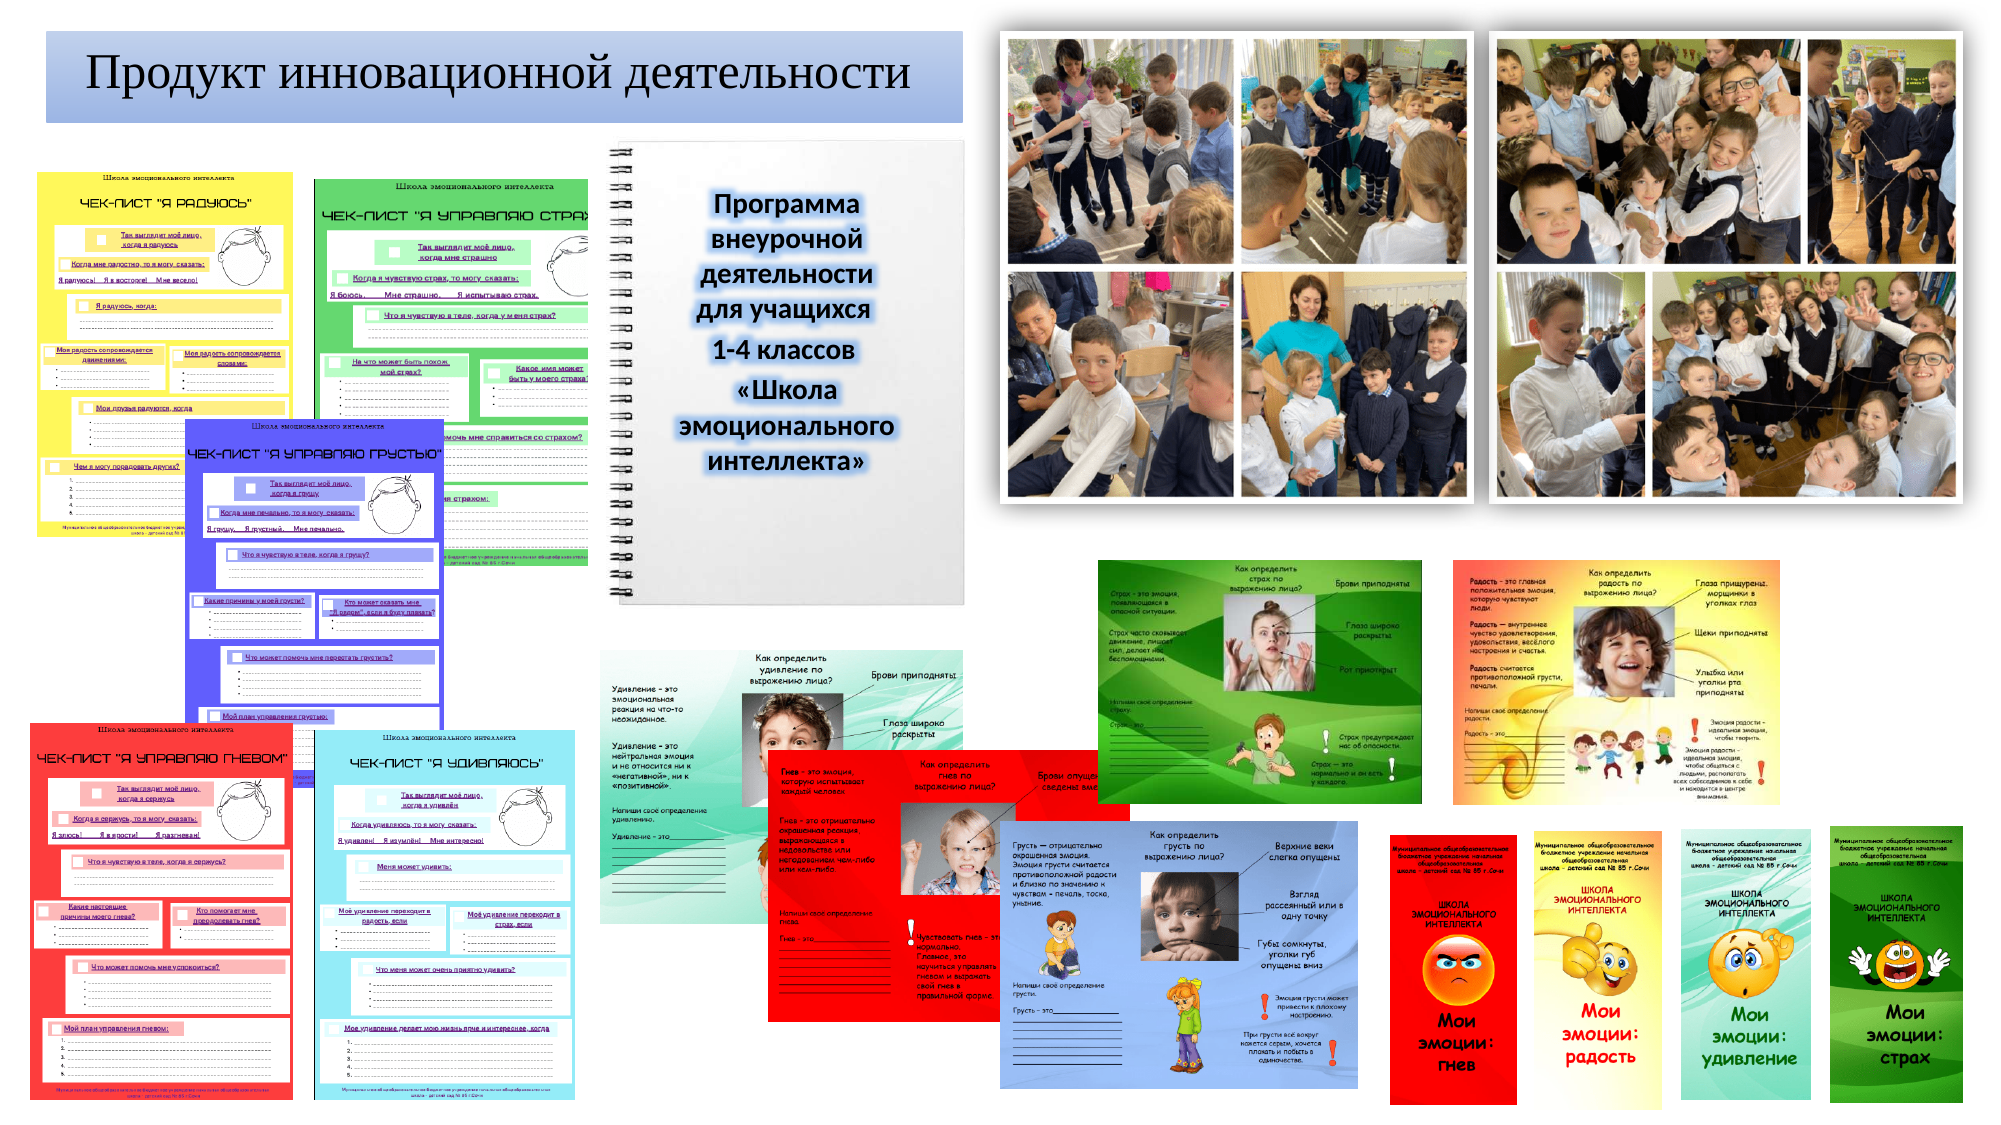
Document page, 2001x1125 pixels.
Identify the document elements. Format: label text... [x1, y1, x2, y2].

picture [29, 171, 588, 1100]
picture [1489, 31, 1963, 505]
picture [1830, 826, 1963, 1104]
picture [600, 560, 1423, 1090]
picture [1000, 31, 1474, 505]
picture [1681, 829, 1811, 1100]
picture [605, 136, 969, 609]
picture [1533, 831, 1662, 1110]
picture [1453, 560, 1780, 805]
text_box Продукт инновационной деятельности [46, 31, 963, 123]
picture [1390, 835, 1517, 1106]
